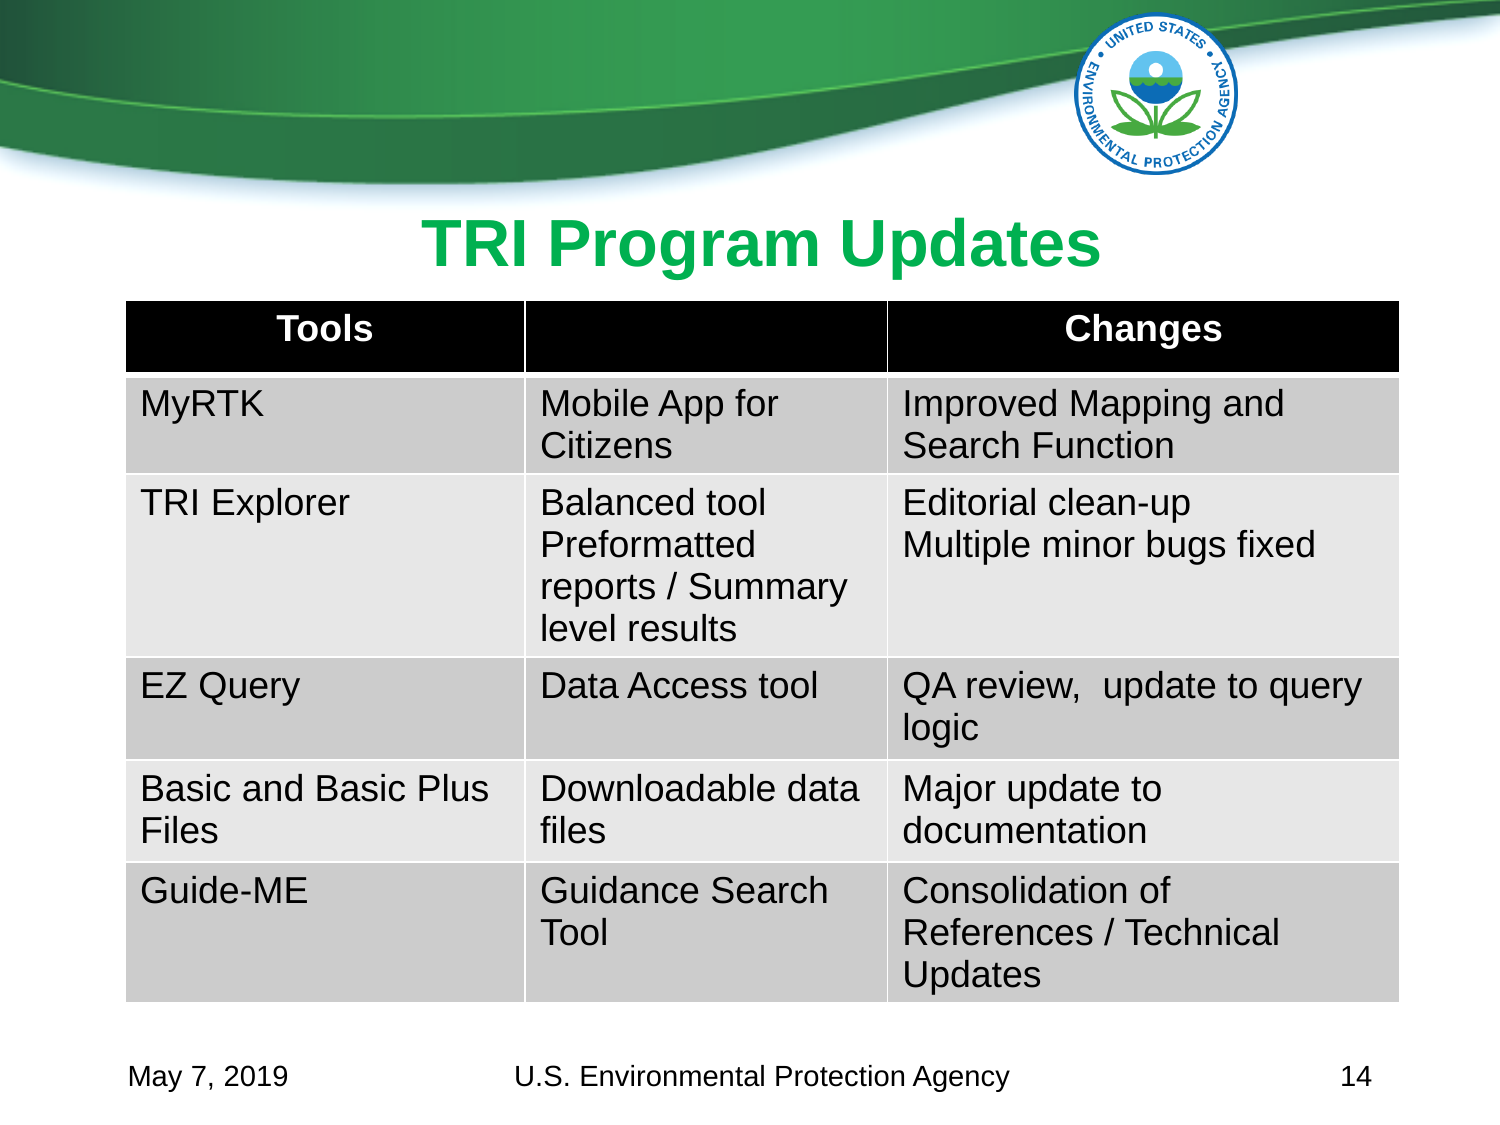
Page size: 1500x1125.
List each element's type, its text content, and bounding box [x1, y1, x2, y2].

table_header Tools [126, 301, 524, 372]
table_cell Data Access tool [526, 658, 887, 759]
footer U.S. Environmental Protection Agency [312, 1024, 1213, 1101]
table_cell Basic and Basic Plus Files [126, 761, 524, 861]
table_cell TRI Explorer [126, 475, 524, 656]
table_header Changes [888, 301, 1399, 372]
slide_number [112, 1024, 312, 1101]
table_cell Balanced tool Preformatted reports / Summary level results [526, 475, 887, 656]
table_header [526, 301, 887, 372]
table_cell MyRTK [126, 378, 524, 473]
title TRI Program Updates [137, 227, 1388, 299]
table_cell Major update to documentation [888, 761, 1399, 861]
table_cell Guide-ME [126, 863, 524, 1002]
picture [1074, 12, 1238, 175]
table_cell QA review, update to query logic [888, 658, 1399, 759]
table_cell Downloadable data files [526, 761, 887, 861]
table_cell Mobile App for Citizens [526, 378, 887, 473]
table_cell Guidance Search Tool [526, 863, 887, 1002]
table_cell Editorial clean-up Multiple minor bugs fixed [888, 475, 1399, 656]
table_cell Consolidation of References / Technical Updates [888, 863, 1399, 1002]
table_cell Improved Mapping and Search Function [888, 378, 1399, 473]
slide_number 14 [1213, 1024, 1388, 1101]
table_cell EZ Query [126, 658, 524, 759]
